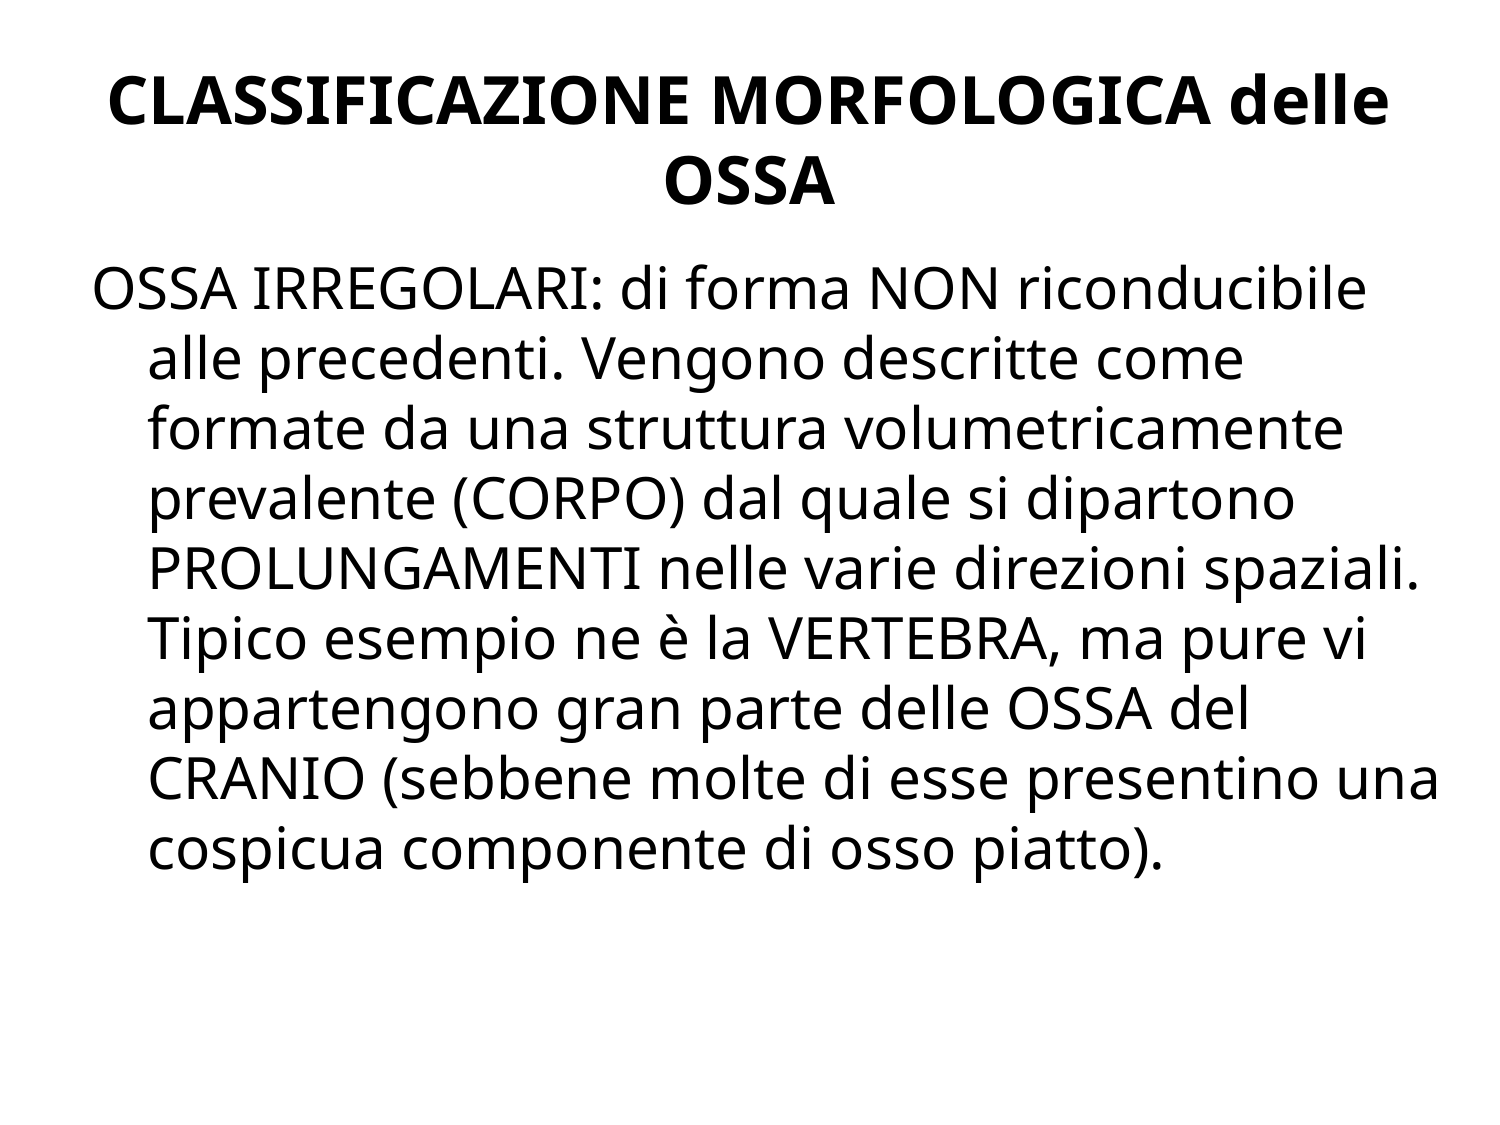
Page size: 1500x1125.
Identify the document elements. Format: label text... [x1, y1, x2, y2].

title CLASSIFICAZIONE MORFOLOGICA delle OSSA [75, 21, 1423, 255]
list OSSA IRREGOLARI: di forma NON riconducibile alle precedenti. Vengono descritte come formate da una struttura volumetricamente prevalente (CORPO) dal quale si dipartono PROLUNGAMENTI nelle varie direzioni spaziali. Tipico esempio ne è la VERTEBRA, ma pure vi appartengono gran parte delle OSSA del CRANIO (sebbene molte di esse presentino una cospicua componente di osso piatto). [76, 243, 1458, 1076]
